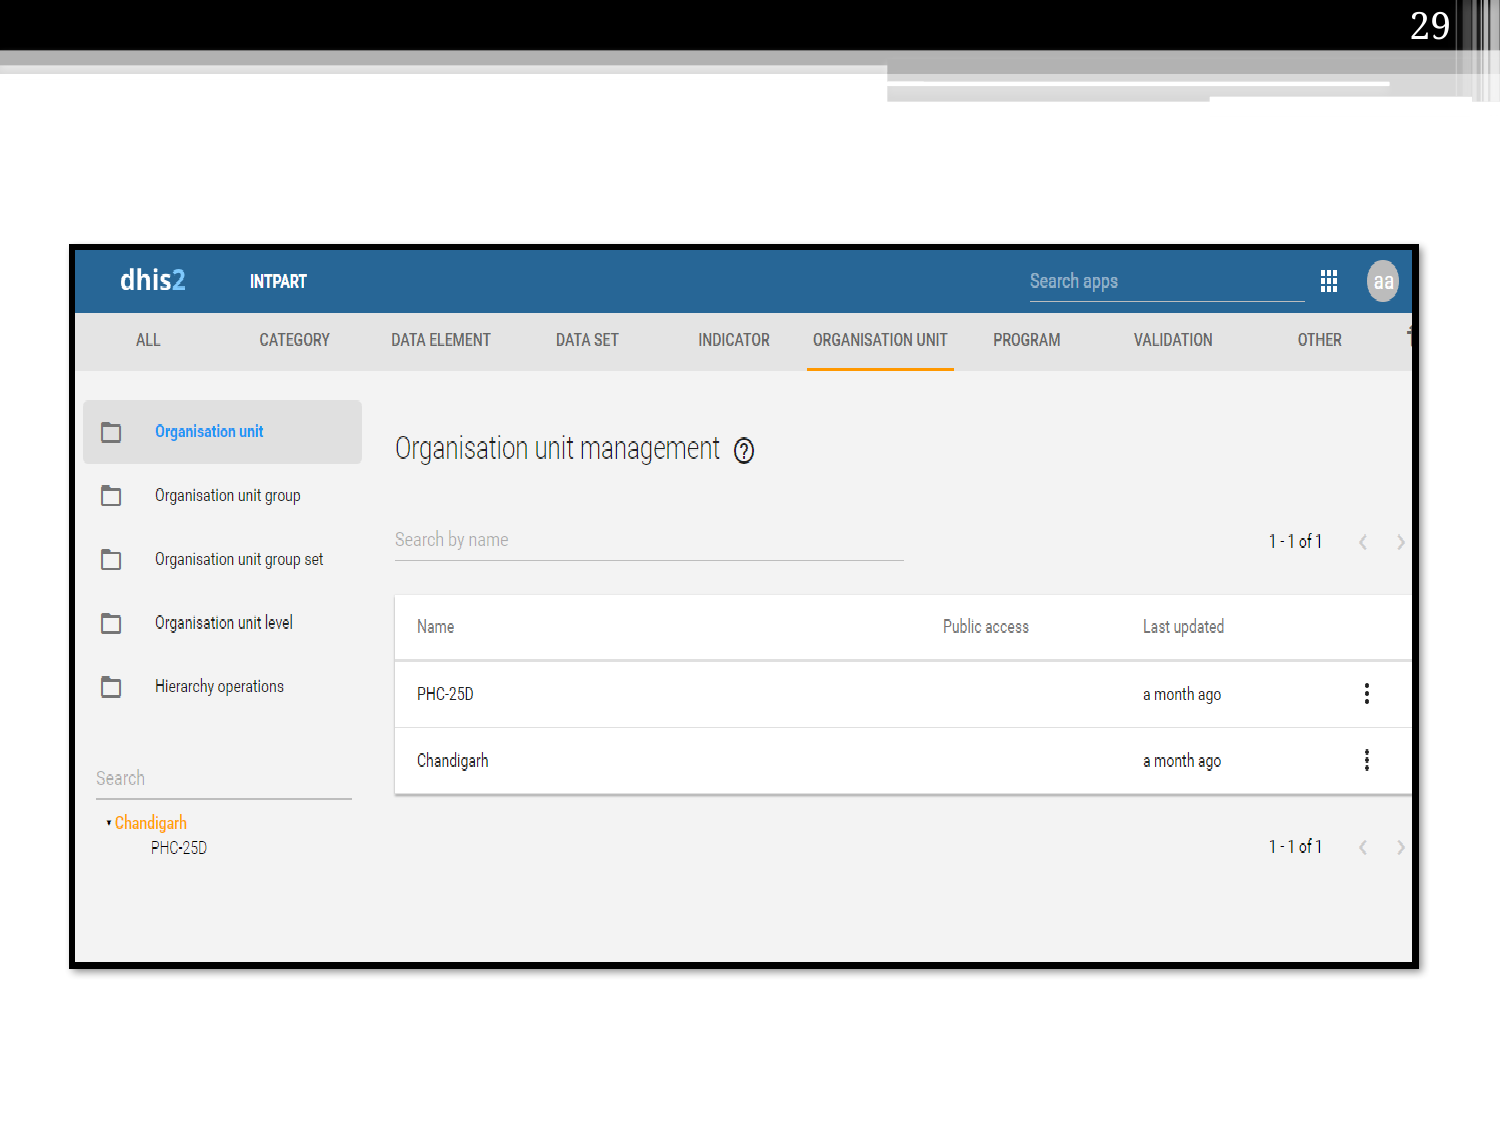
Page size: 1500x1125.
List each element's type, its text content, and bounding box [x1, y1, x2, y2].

slide_number 29 [1341, 0, 1466, 61]
picture [74, 249, 1413, 963]
